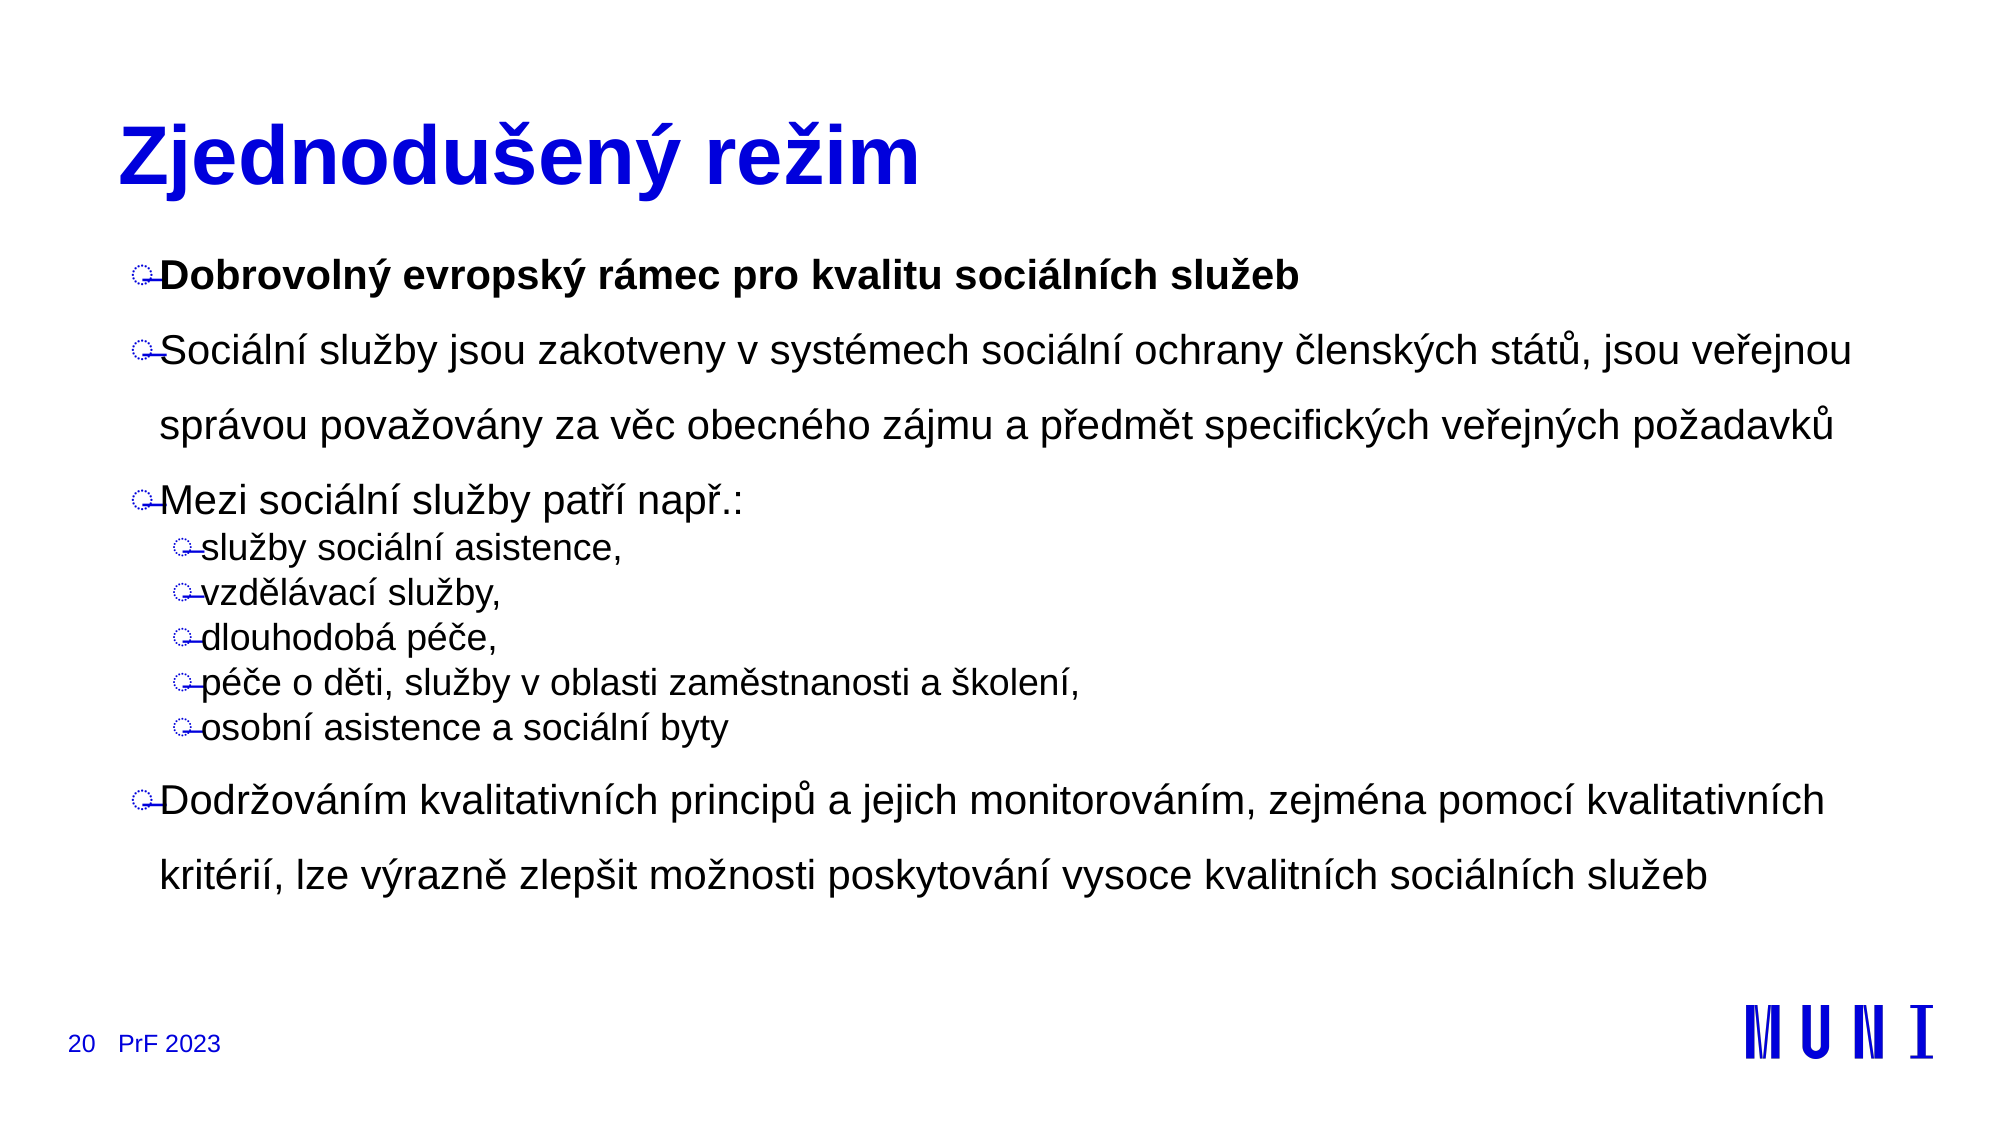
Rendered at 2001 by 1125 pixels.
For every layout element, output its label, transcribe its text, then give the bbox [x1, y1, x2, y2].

list Dobrovolný evropský rámec pro kvalitu sociálních služeb Sociální služby jsou zakotveny v systémech sociální ochrany členských států, jsou veřejnou správou považovány za věc obecného zájmu a předmět specifických veřejných požadavků Mezi sociální služby patří např.: služby sociální asistence, vzdělávací služby, dlouhodobá péče, péče o děti, služby v oblasti zaměstnanosti a školení, osobní asistence a sociální byty Dodržováním kvalitativních principů a jejich monitorováním, zejména pomocí kvalitativních kritérií, lze výrazně zlepšit možnosti poskytování vysoce kvalitních sociálních služeb [118, 222, 1883, 988]
picture [1746, 1005, 1933, 1059]
slide_number 20 [67, 1021, 110, 1063]
footer PrF 2023 [118, 1021, 1418, 1063]
title Zjednodušený režim [118, 118, 1883, 193]
